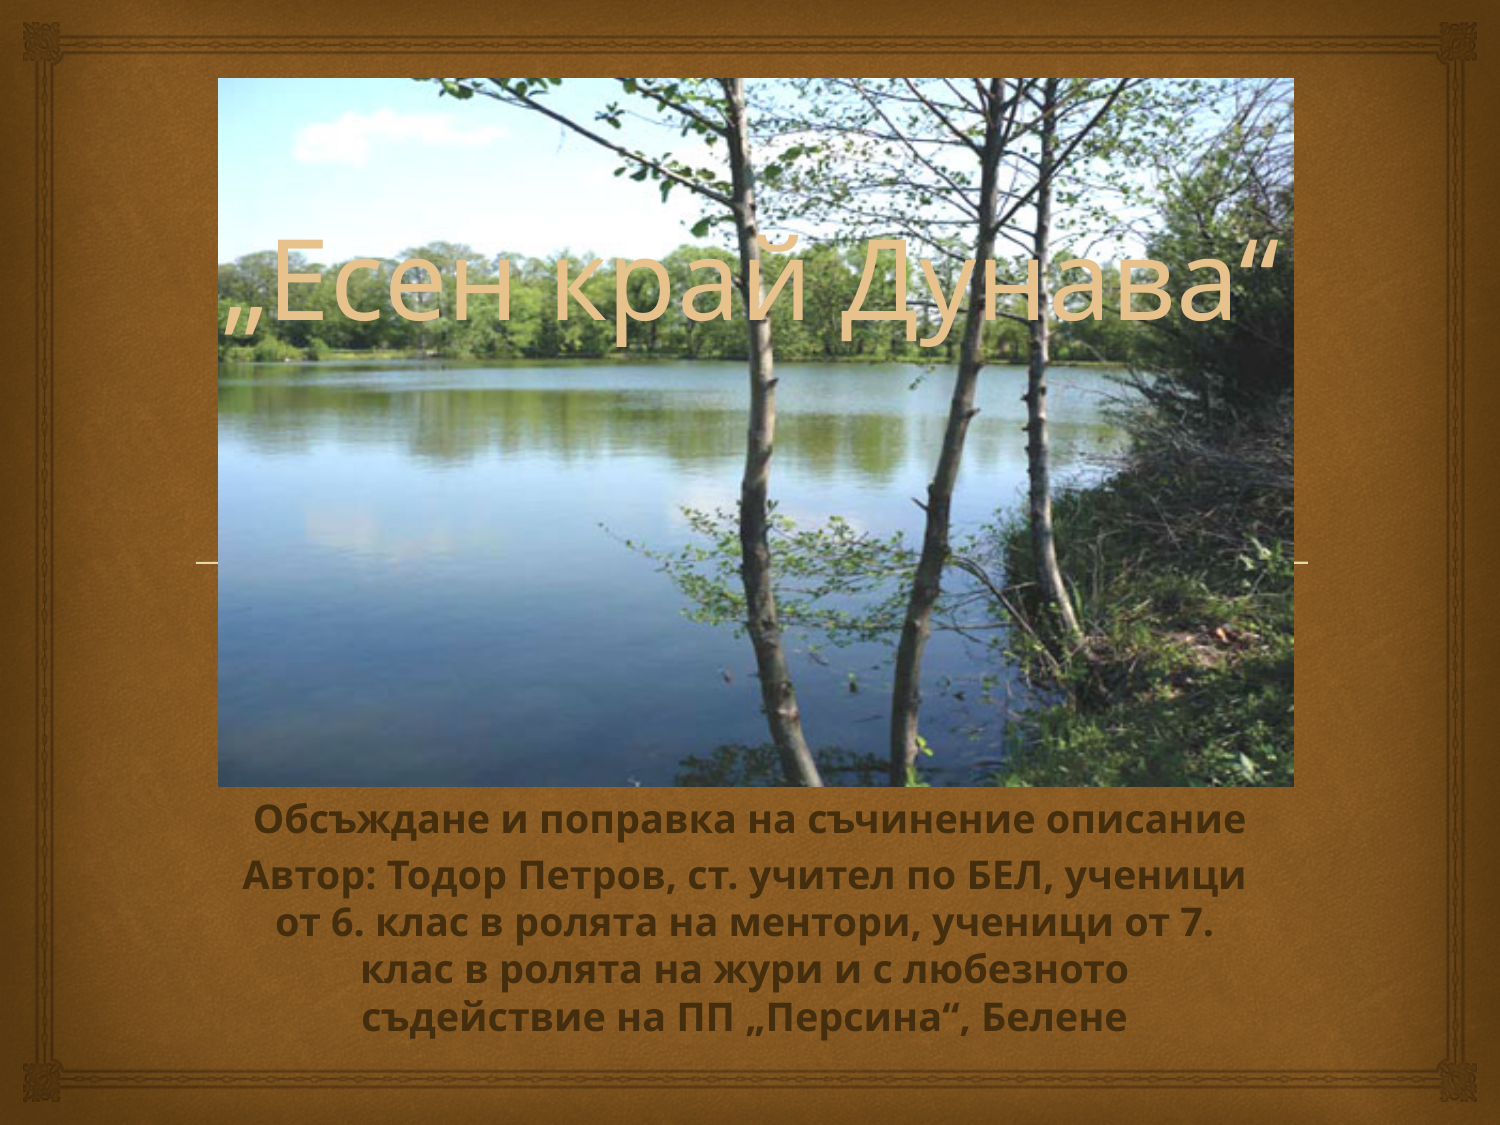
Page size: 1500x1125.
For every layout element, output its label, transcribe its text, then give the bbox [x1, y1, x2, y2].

title „Eсен край Дунава“ [194, 66, 1307, 351]
picture [0, 0, 1500, 1125]
subtitle Обсъждане и поправка на съчинение описание Автор: Тодор Петров, ст. учител по БЕЛ, ученици от 6. клас в ролята на ментори, ученици от 7. клас в ролята на жури и с любезното съдействие на ПП „Персина“, Белене [220, 798, 1270, 1075]
